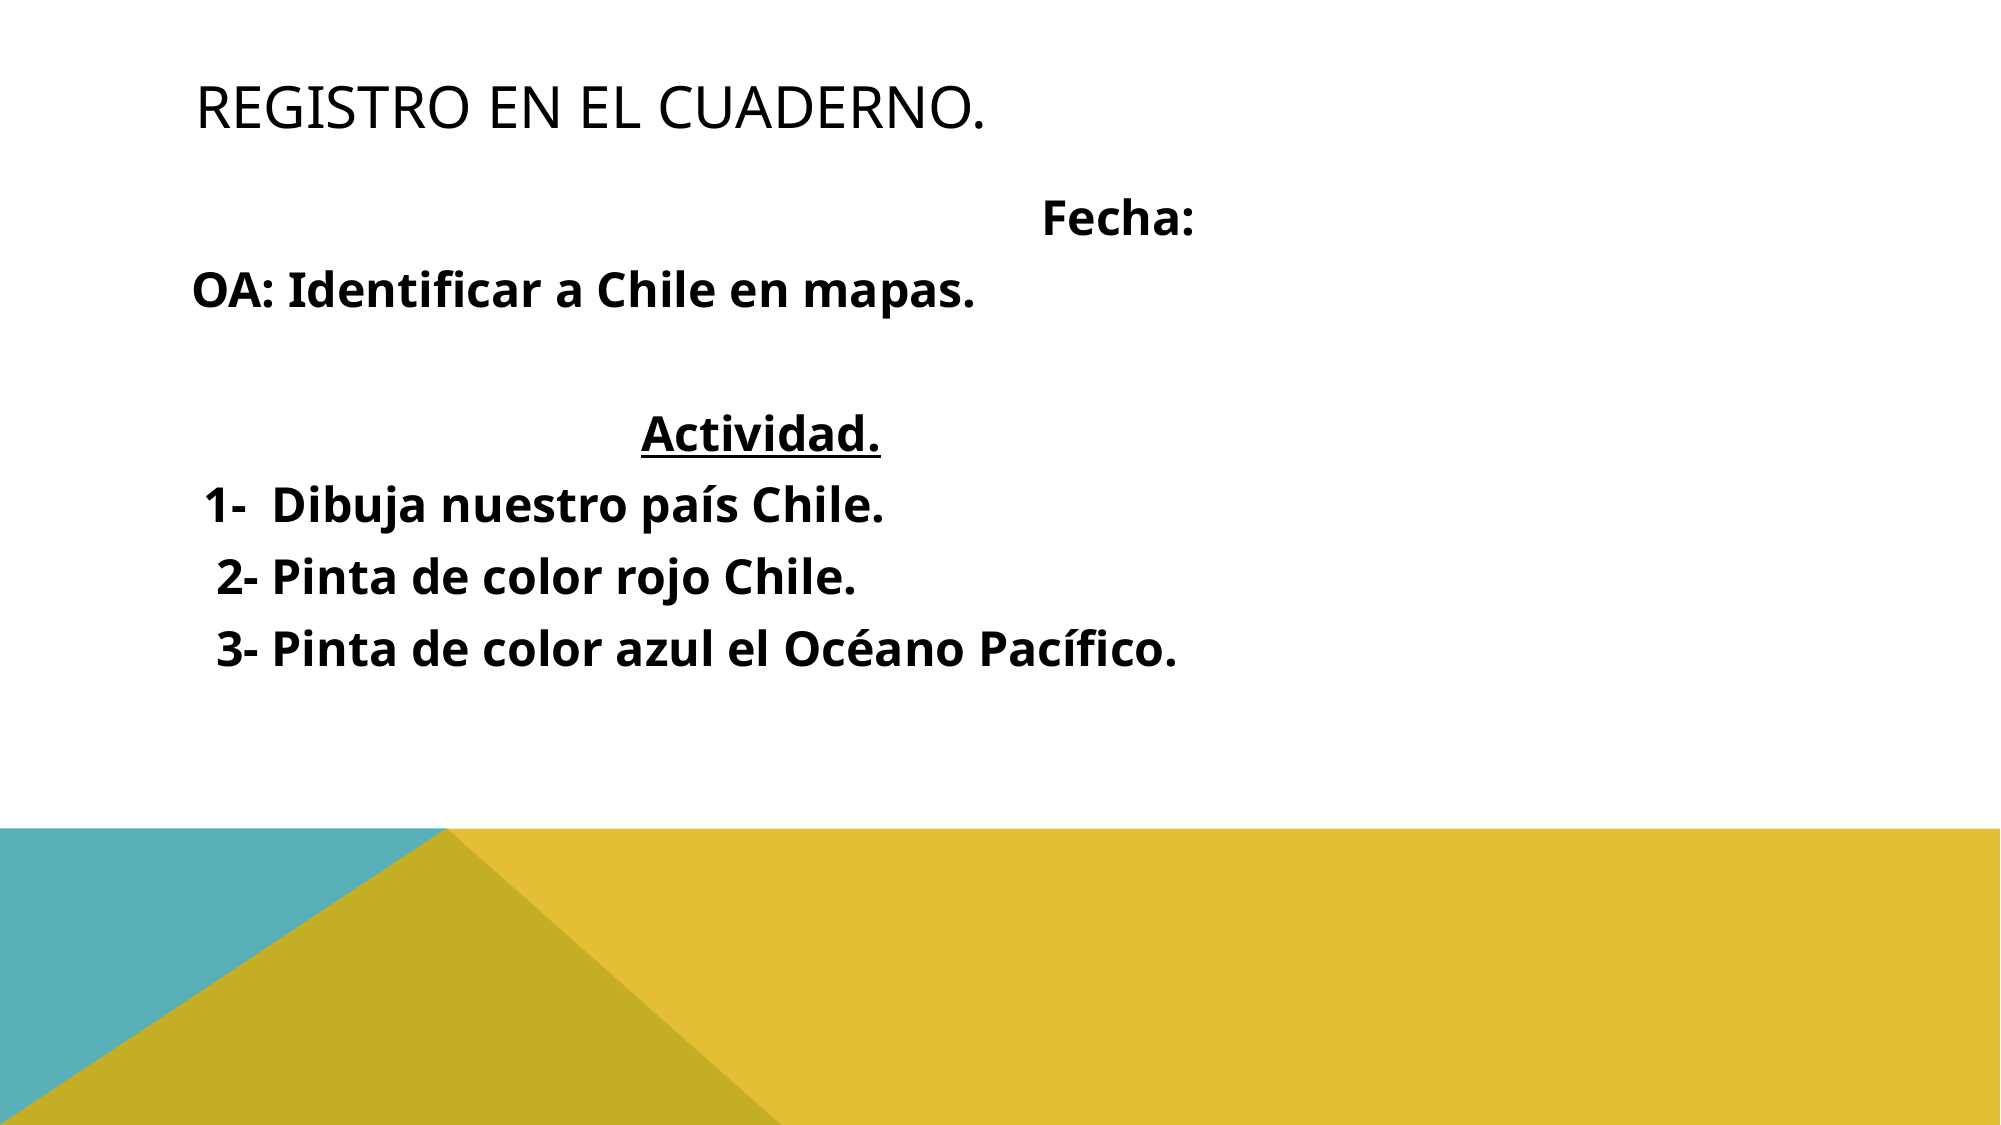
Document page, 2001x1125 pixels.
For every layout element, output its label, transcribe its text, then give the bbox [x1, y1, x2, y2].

title Registro en el cuaderno. [180, 60, 1825, 150]
list Fecha: OA: Identificar a Chile en mapas. Actividad. 1- Dibuja nuestro país Chile. 2- Pinta de color rojo Chile. 3- Pinta de color azul el Océano Pacífico. [176, 179, 1898, 831]
